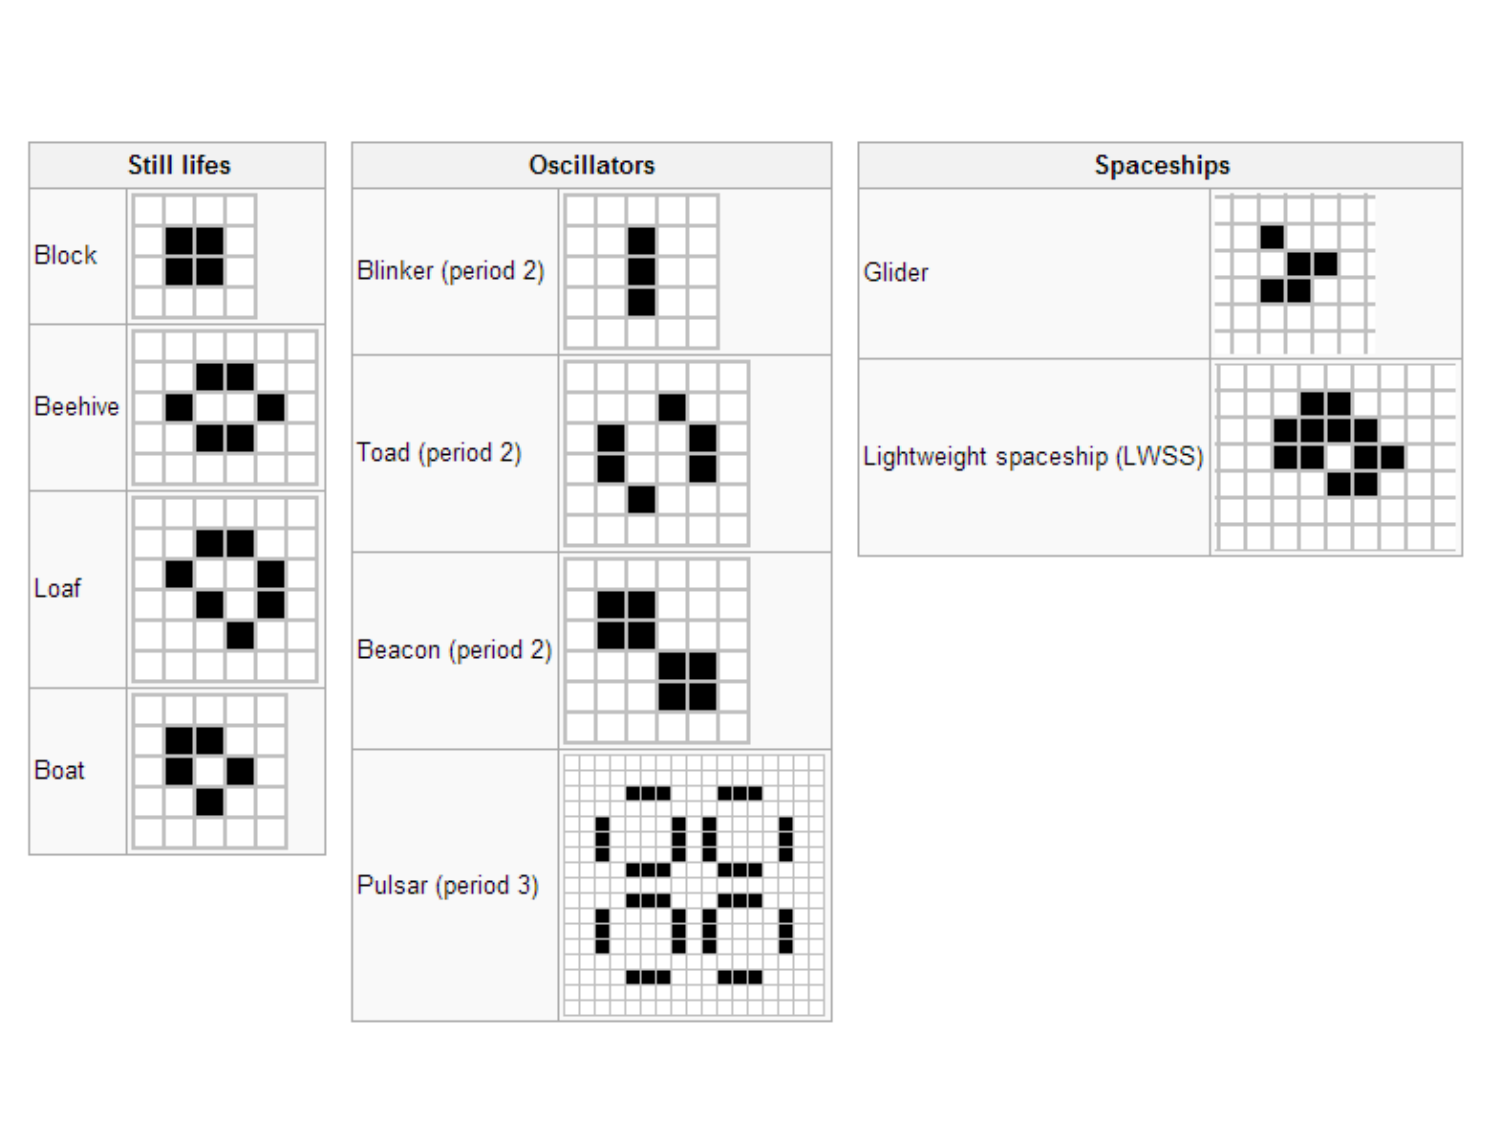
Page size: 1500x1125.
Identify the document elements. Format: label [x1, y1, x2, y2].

picture [0, 117, 1500, 1038]
